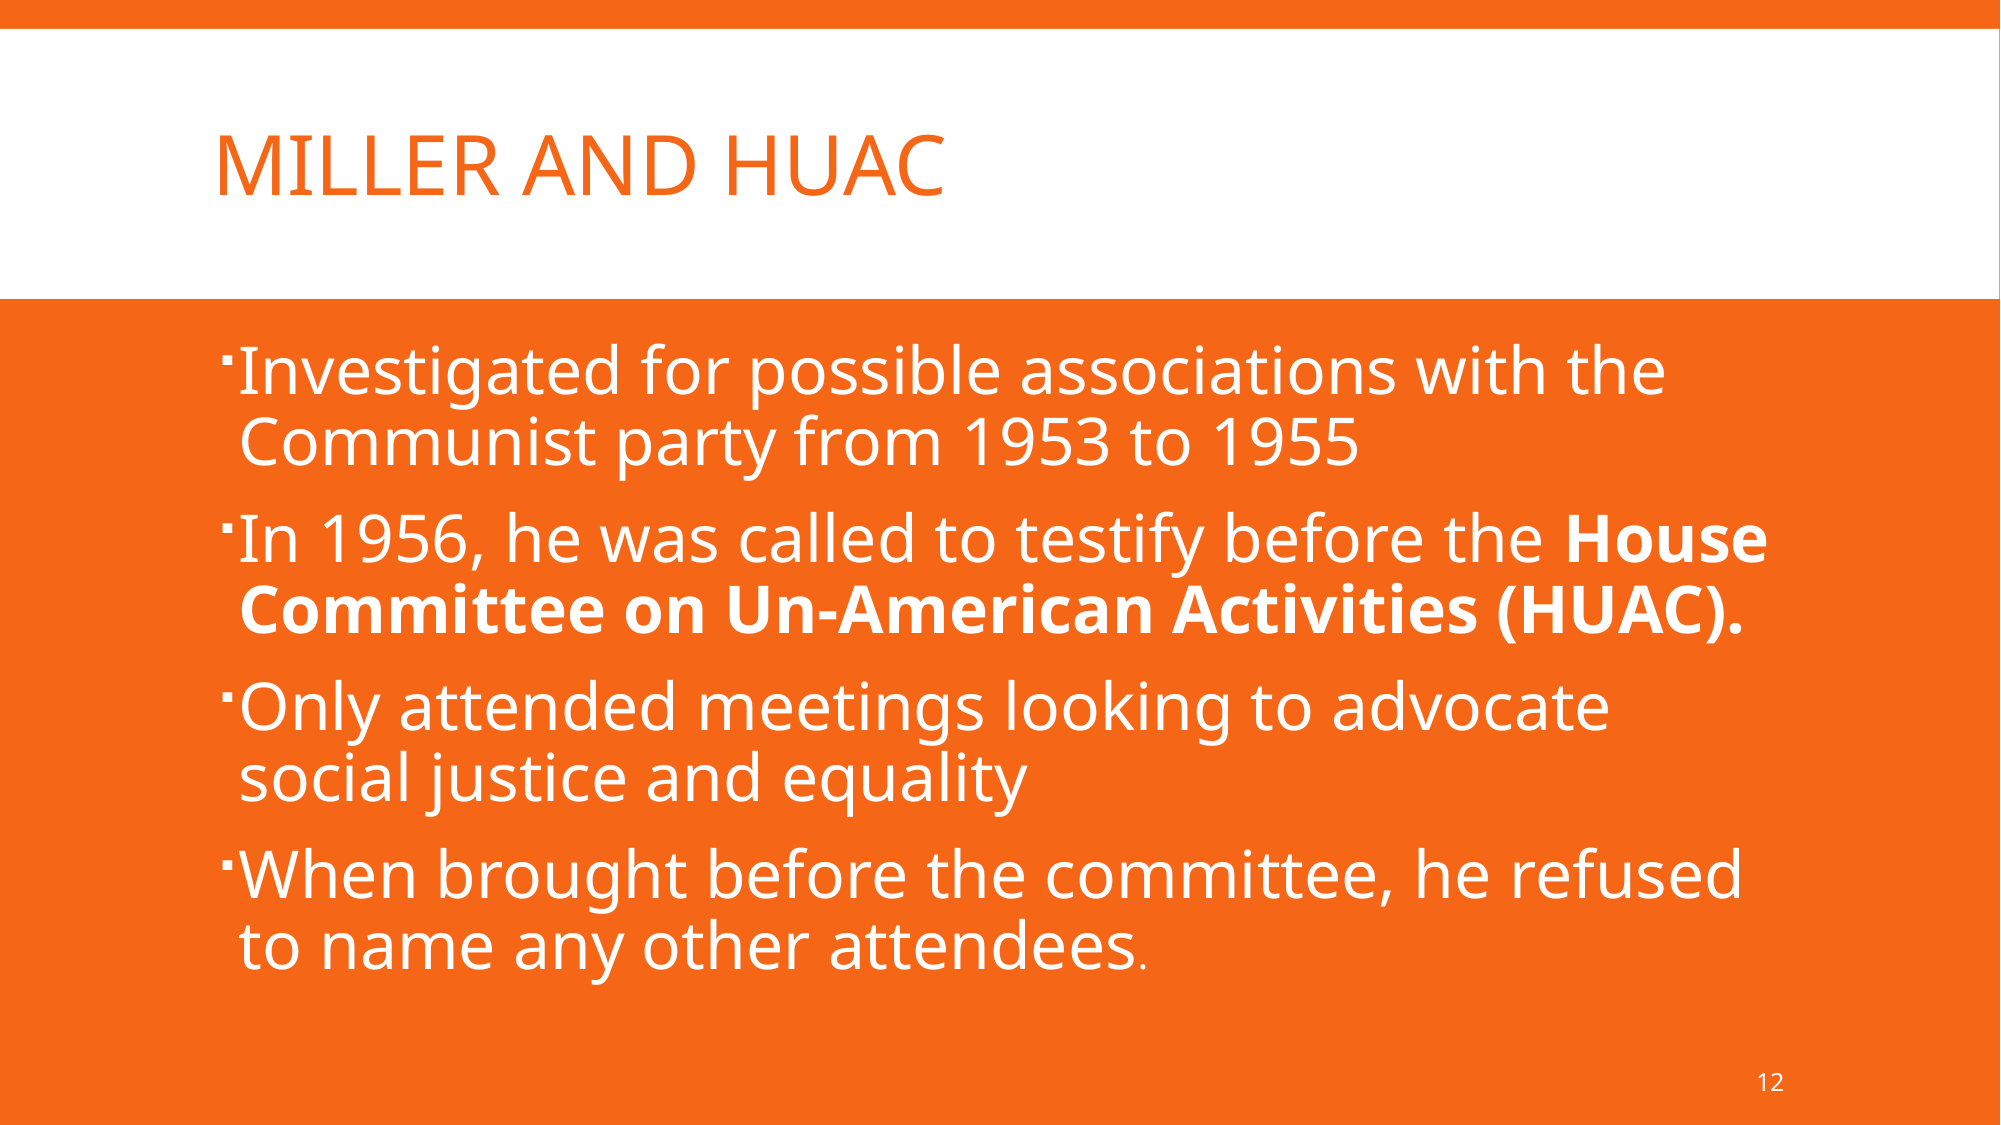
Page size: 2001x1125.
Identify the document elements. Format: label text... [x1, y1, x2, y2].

title Miller and HUAC [197, 46, 1803, 295]
slide_number 12 [1748, 1053, 1904, 1114]
list Investigated for possible associations with the Communist party from 1953 to 1955 In 1956, he was called to testify before the House Committee on Un-American Activities (HUAC). Only attended meetings looking to advocate social justice and equality When brought before the committee, he refused to name any other attendees. [197, 329, 1803, 1020]
